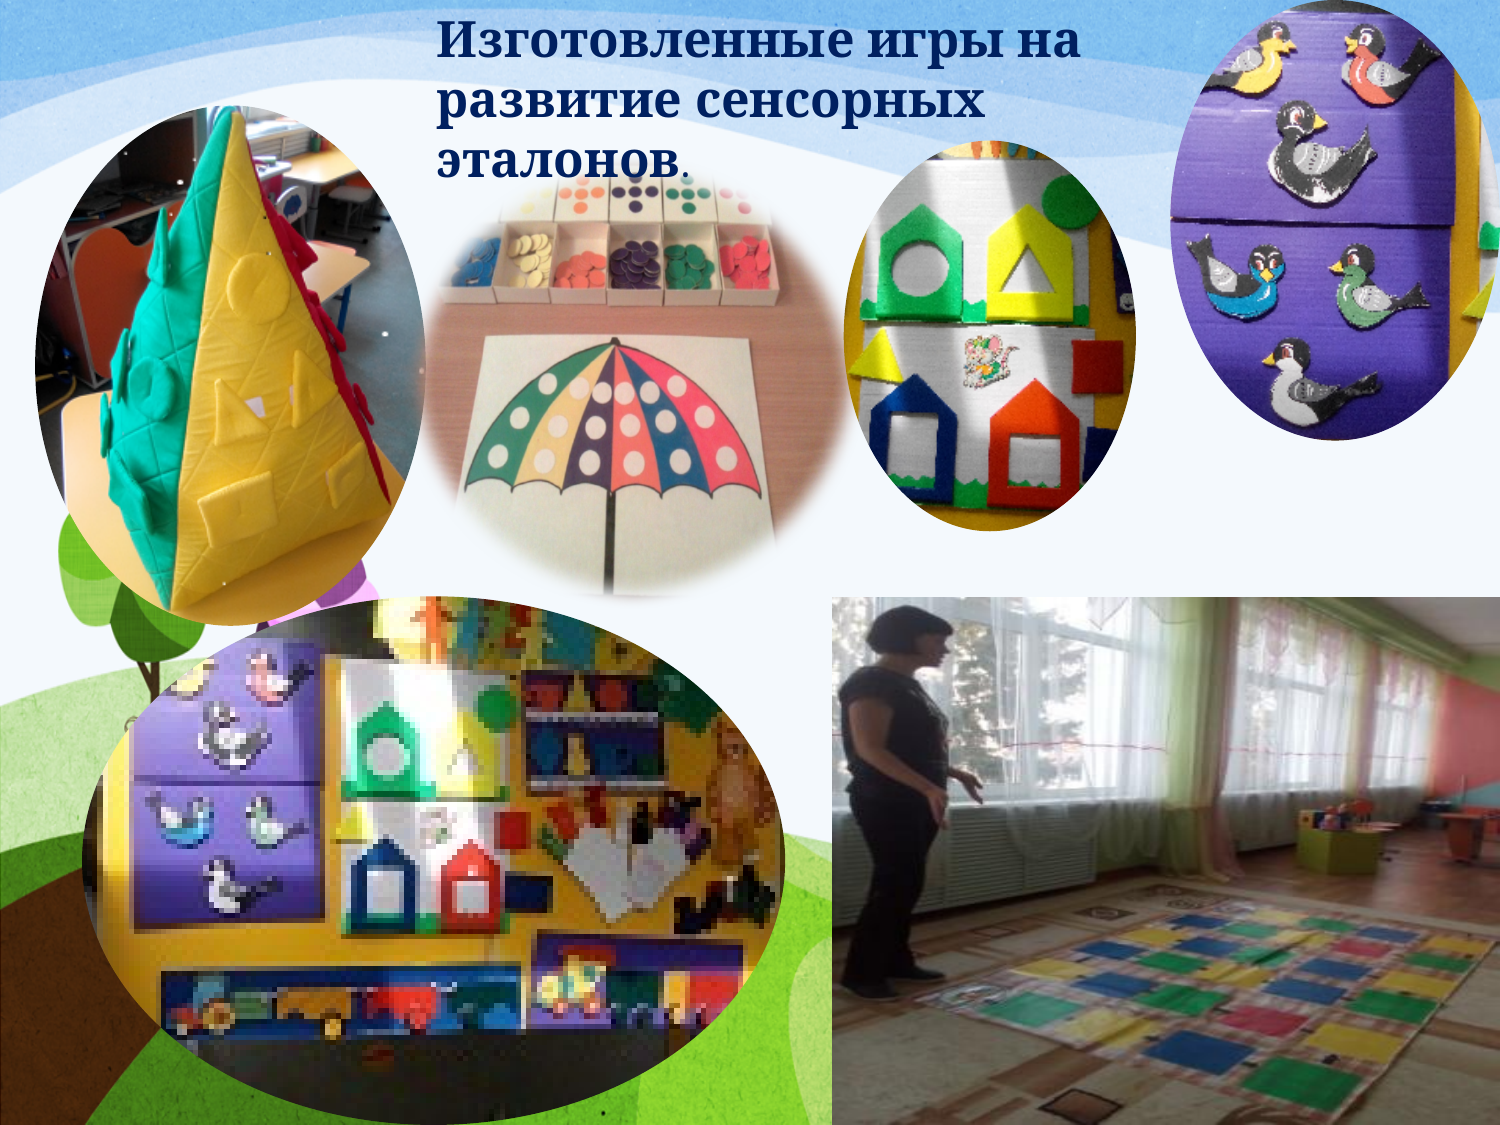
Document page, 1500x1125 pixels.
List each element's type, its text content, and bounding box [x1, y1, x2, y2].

picture [0, 0, 1500, 1125]
text_box Изготовленные игры на развитие сенсорных эталонов. [421, 0, 1170, 189]
